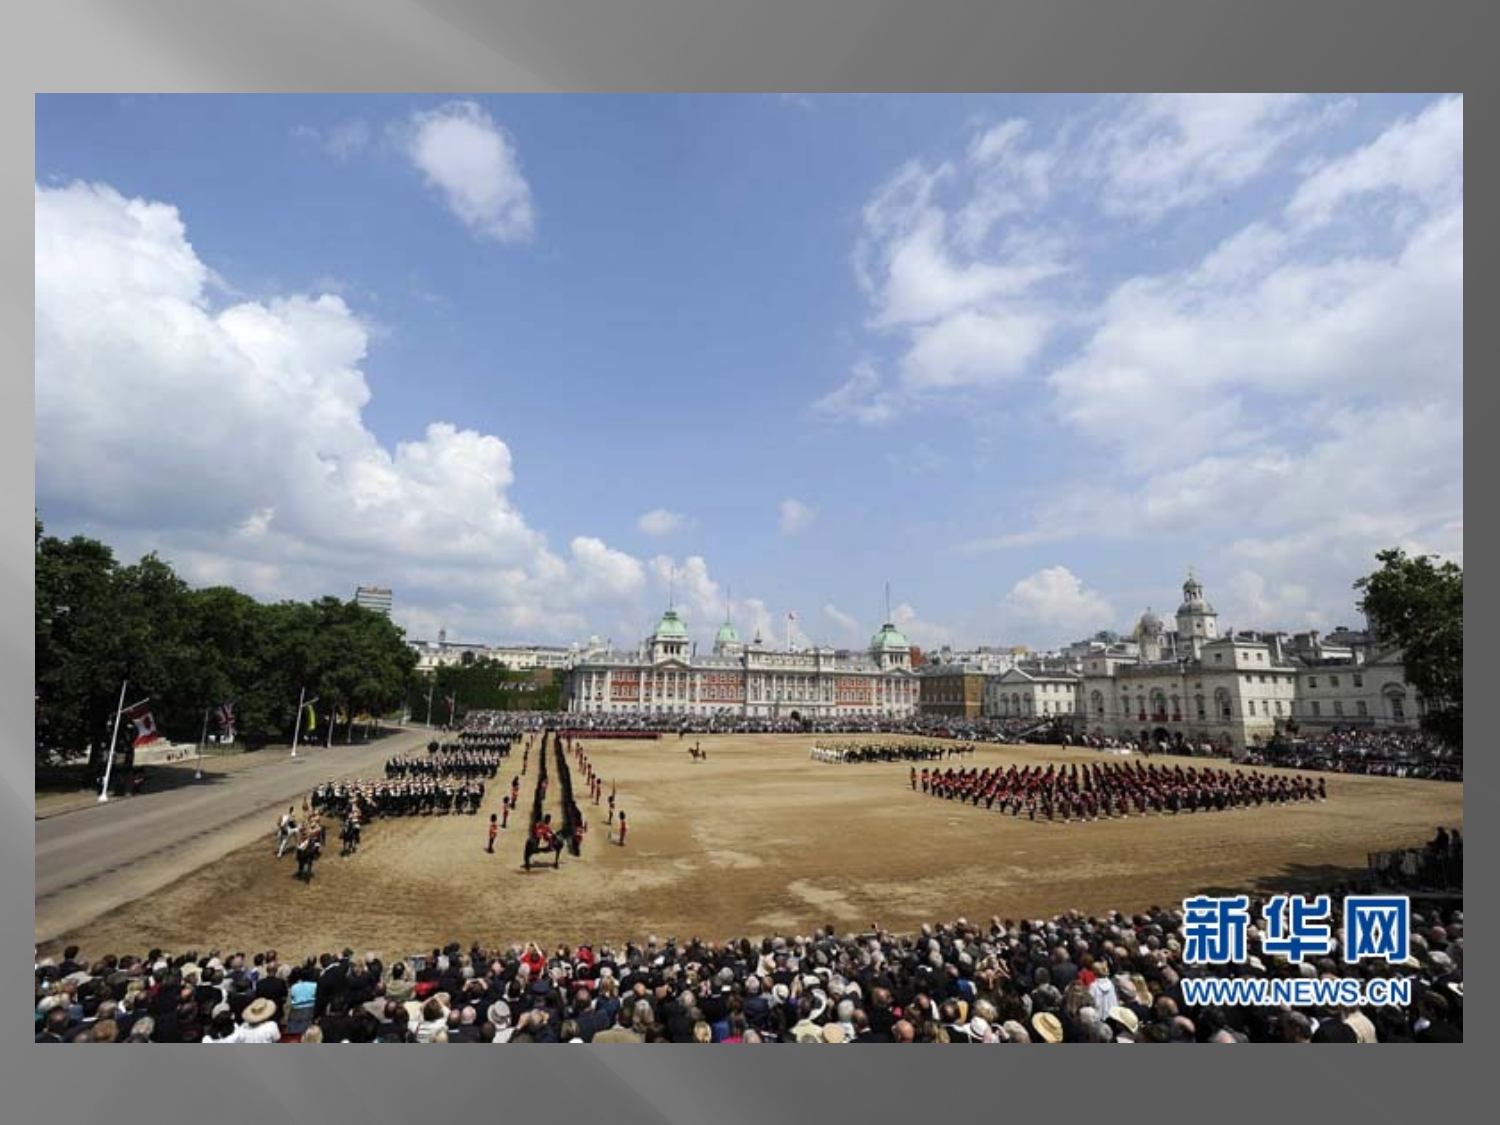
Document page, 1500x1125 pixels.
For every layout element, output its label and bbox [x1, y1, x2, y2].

list [34, 93, 1463, 1044]
